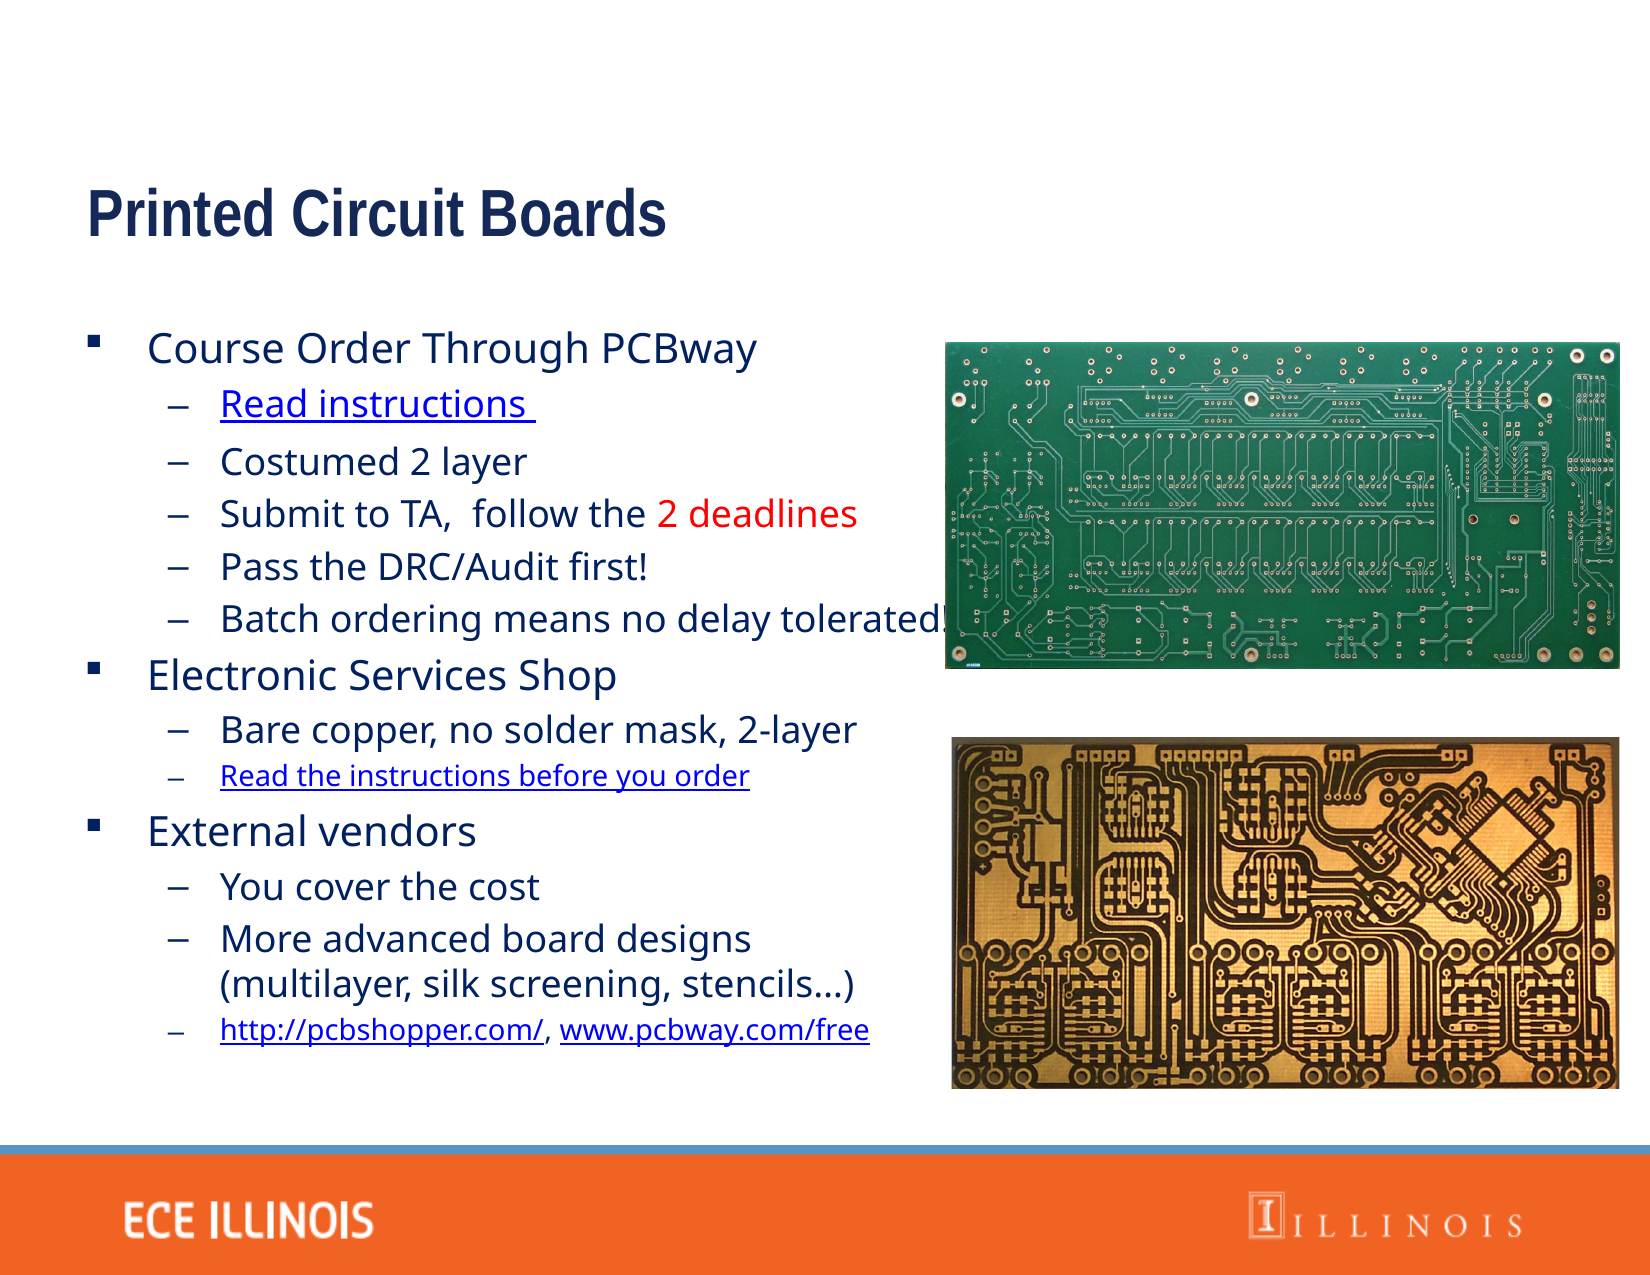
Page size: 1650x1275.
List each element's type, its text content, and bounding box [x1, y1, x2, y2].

picture [951, 737, 1620, 1089]
list Course Order Through PCBway Read instructions Costumed 2 layer Submit to TA, follow the 2 deadlines Pass the DRC/Audit first! Batch ordering means no delay tolerated! Electronic Services Shop Bare copper, no solder mask, 2-layer Read the instructions before you order External vendors You cover the cost More advanced board designs (multilayer, silk screening, stencils…) http://pcbshopper.com/, www.pcbway.com/free [69, 314, 1587, 1107]
list Printed Circuit Boards [72, 162, 840, 285]
picture [945, 342, 1620, 669]
